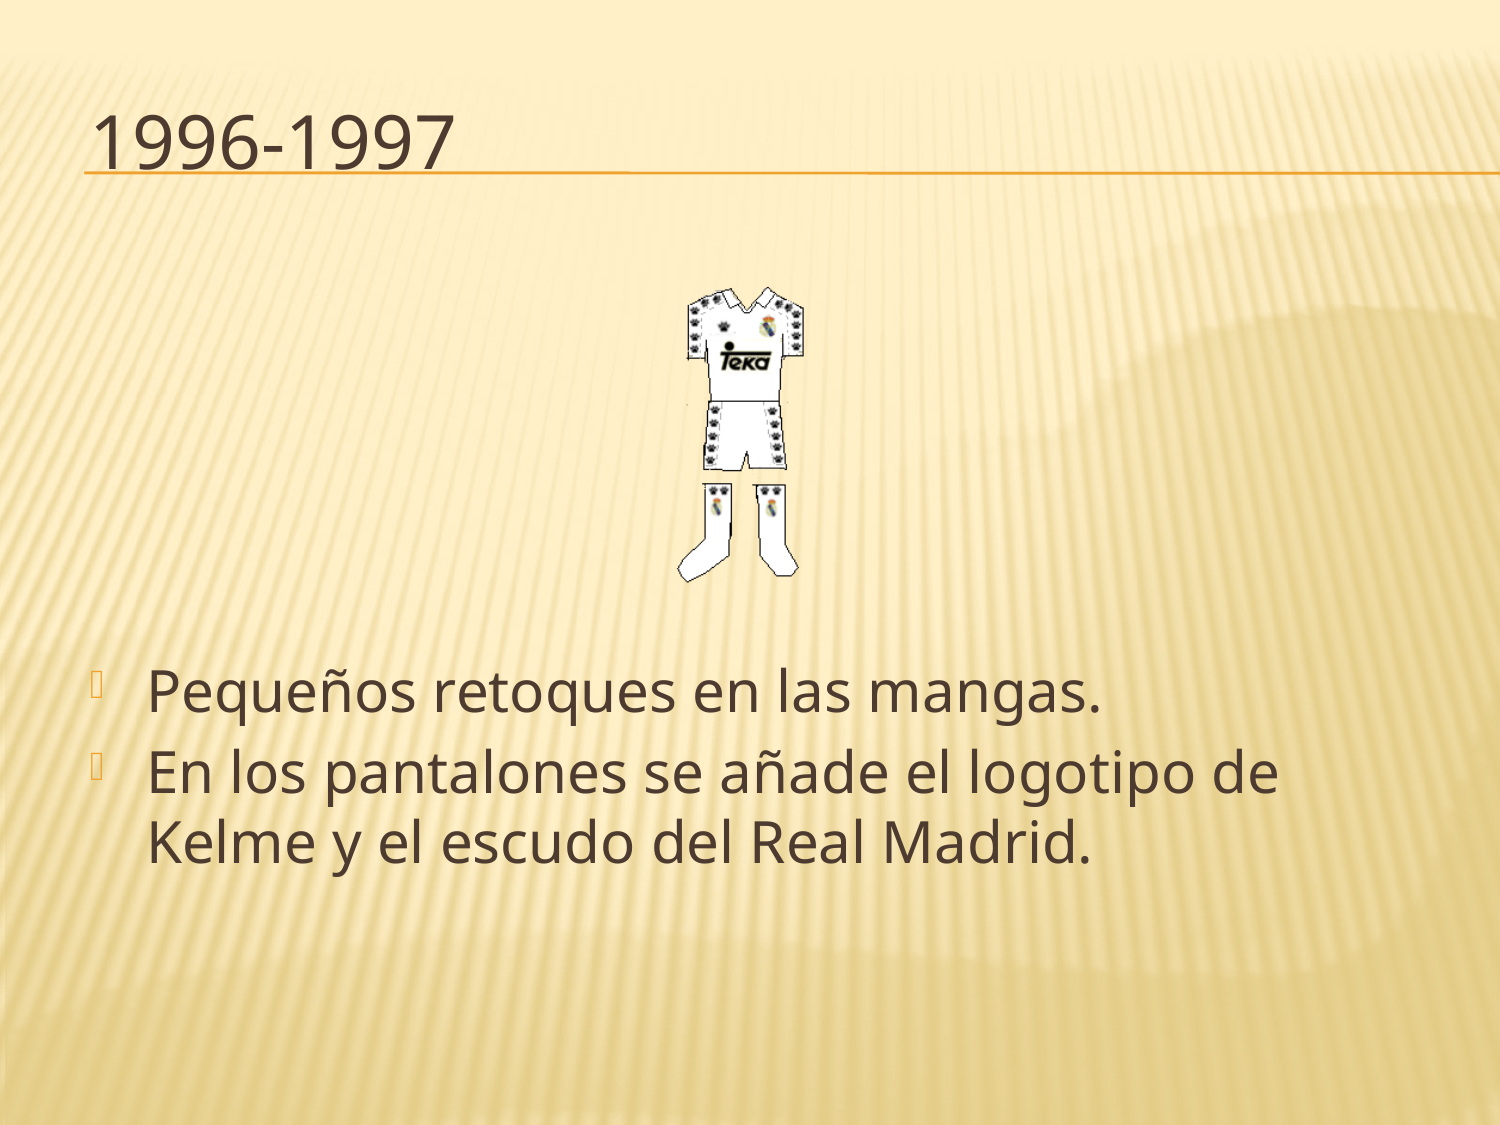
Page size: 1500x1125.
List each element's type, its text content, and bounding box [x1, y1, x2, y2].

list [651, 262, 849, 622]
title 1996-1997 [75, 45, 1425, 234]
list Pequeños retoques en las mangas. En los pantalones se añade el logotipo de Kelme y el escudo del Real Madrid. [75, 646, 1425, 1006]
